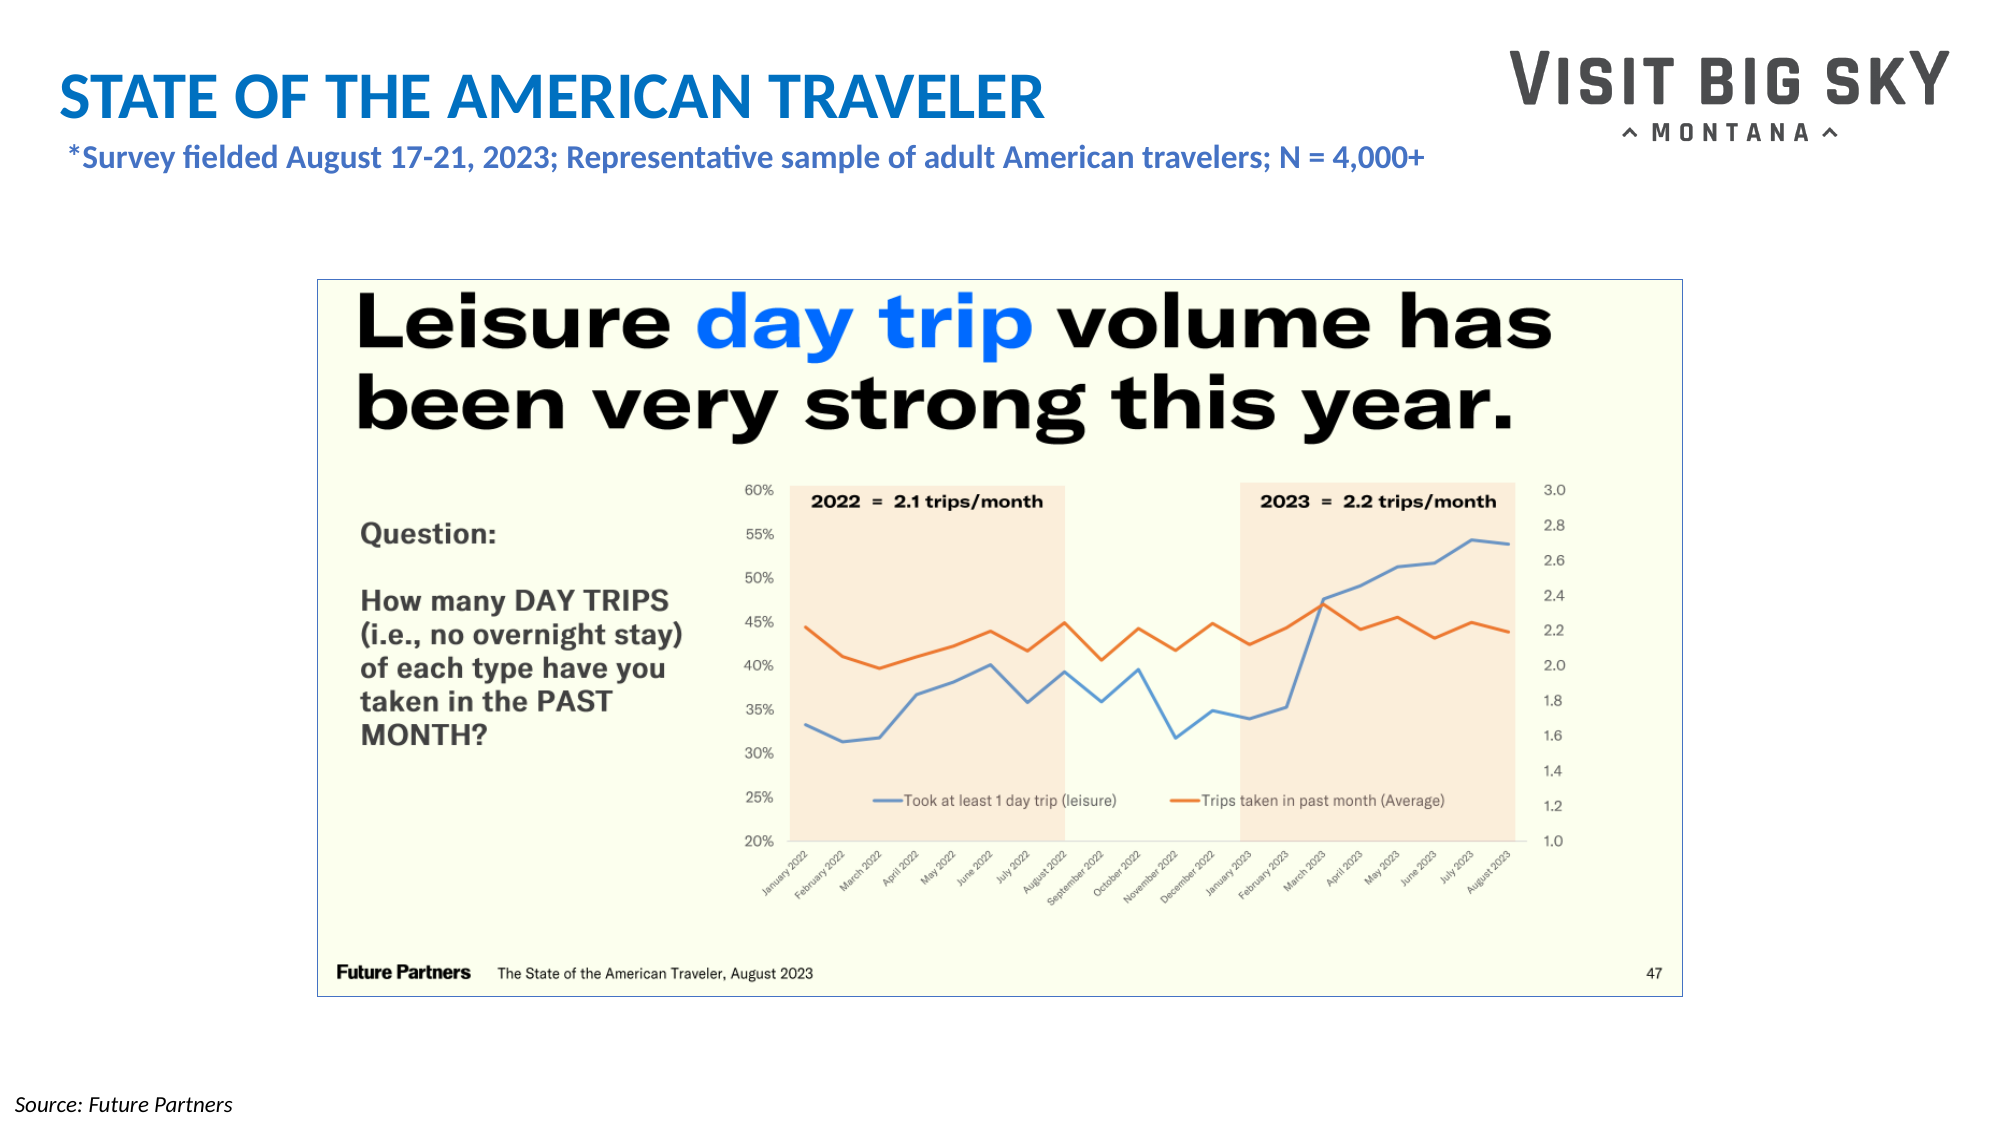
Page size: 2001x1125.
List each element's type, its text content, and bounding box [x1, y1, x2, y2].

text_box *Survey fielded August 17-21, 2023; Representative sample of adult American travelers; N = 4,000+ [51, 128, 1513, 183]
picture [317, 279, 1683, 997]
title STATE OF THE AMERICAN TRAVELER [45, 32, 1545, 161]
picture [1545, 40, 1960, 150]
text_box Source: Future Partners [0, 1082, 558, 1125]
